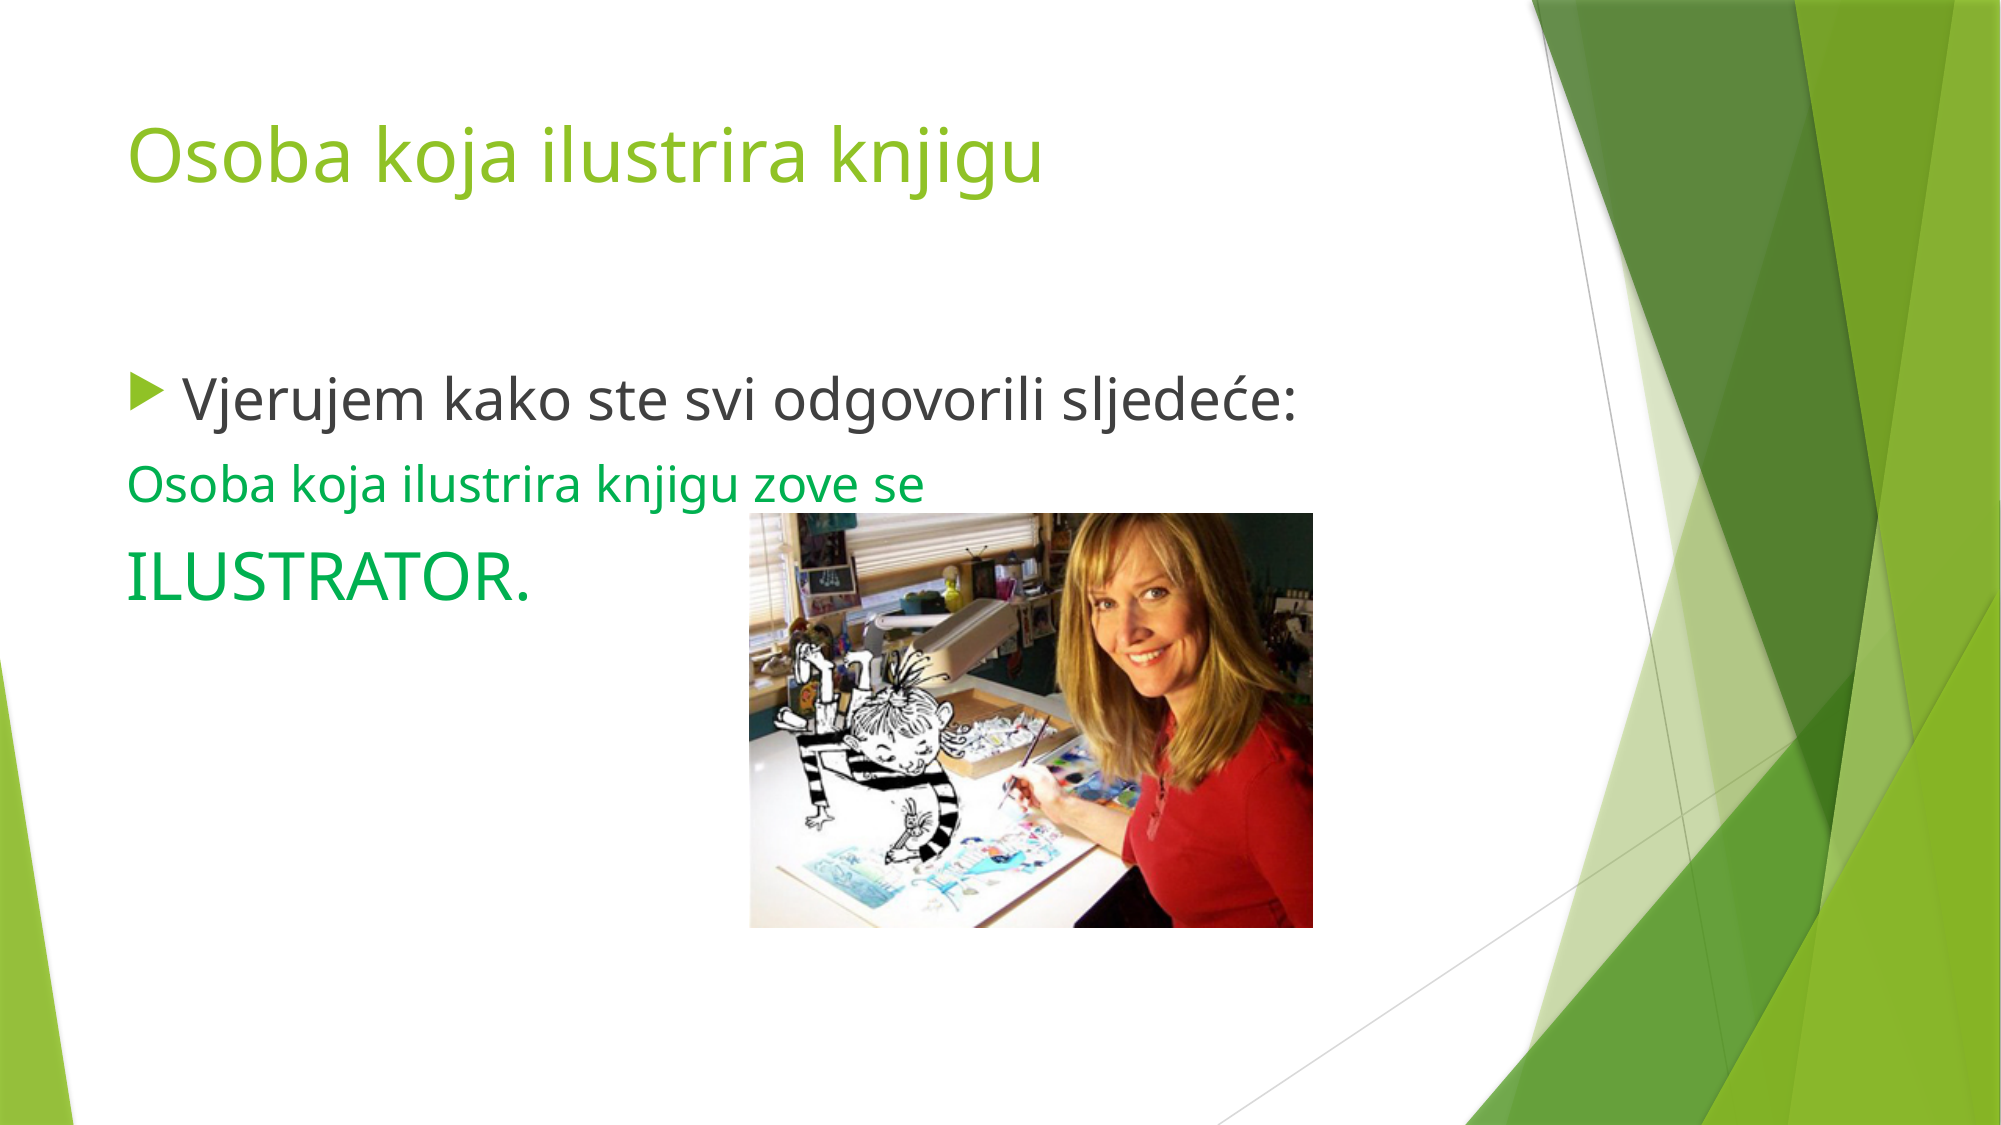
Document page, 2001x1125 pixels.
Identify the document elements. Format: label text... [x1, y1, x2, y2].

picture [749, 513, 1313, 929]
list Vjerujem kako ste svi odgovorili sljedeće: Osoba koja ilustrira knjigu zove se ILUSTRATOR. [111, 354, 1522, 992]
title Osoba koja ilustrira knjigu [111, 99, 1522, 317]
